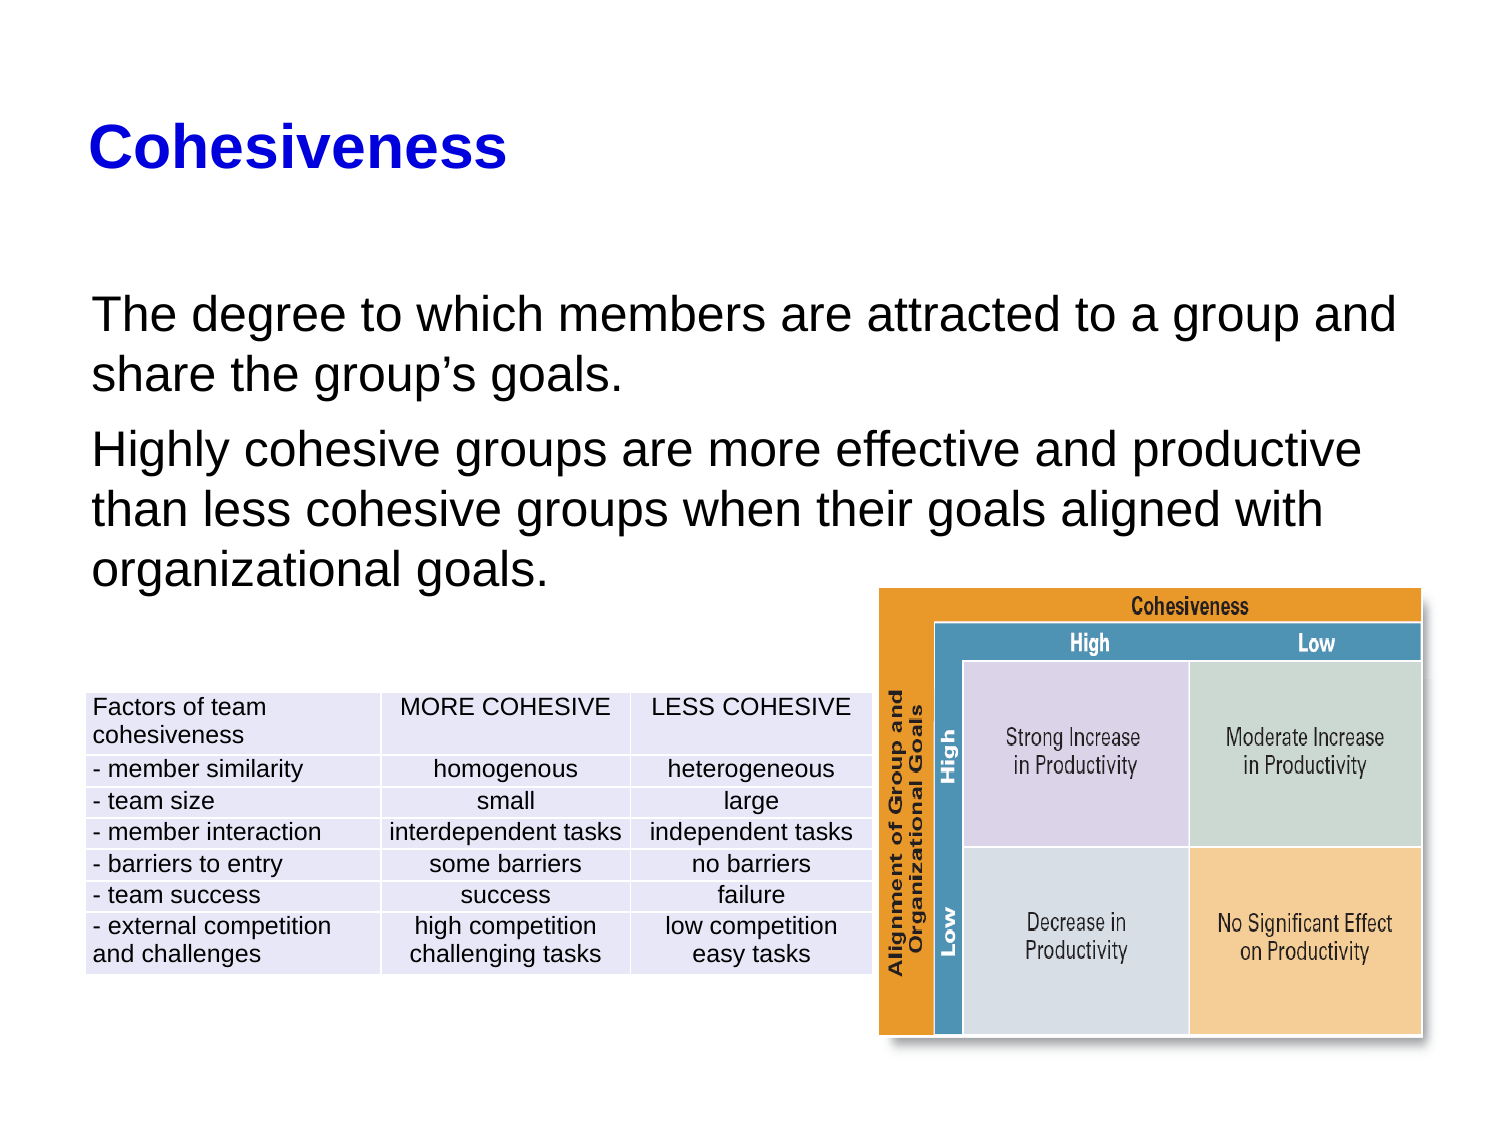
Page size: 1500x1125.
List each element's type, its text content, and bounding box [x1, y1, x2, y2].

table_cell - team success [86, 882, 380, 911]
table_cell interdependent tasks [382, 819, 630, 848]
table_header Factors of team cohesiveness [86, 693, 380, 754]
table_cell small [382, 788, 630, 817]
title Cohesiveness [88, 118, 1412, 193]
table_cell heterogeneous [631, 756, 872, 786]
list The degree to which members are attracted to a group and share the group’s goals. Highly cohesive groups are more effective and productive than less cohesive groups when their goals aligned with organizational goals. [91, 281, 1415, 692]
table_cell no barriers [631, 850, 872, 880]
table_cell large [631, 788, 872, 817]
table_cell homogenous [382, 756, 630, 786]
table_cell independent tasks [631, 819, 872, 848]
table_cell - member interaction [86, 819, 380, 848]
picture [878, 586, 1442, 1063]
table_cell - barriers to entry [86, 850, 380, 880]
table_cell success [382, 882, 630, 911]
table_cell failure [631, 882, 872, 911]
table_cell low competition easy tasks [631, 913, 872, 974]
table_cell - team size [86, 788, 380, 817]
table_cell high competition challenging tasks [382, 913, 630, 974]
table_header LESS COHESIVE [631, 693, 872, 754]
table_header MORE COHESIVE [382, 693, 630, 754]
table_cell - member similarity [86, 756, 380, 786]
table_cell - external competition and challenges [86, 913, 380, 974]
table_cell some barriers [382, 850, 630, 880]
